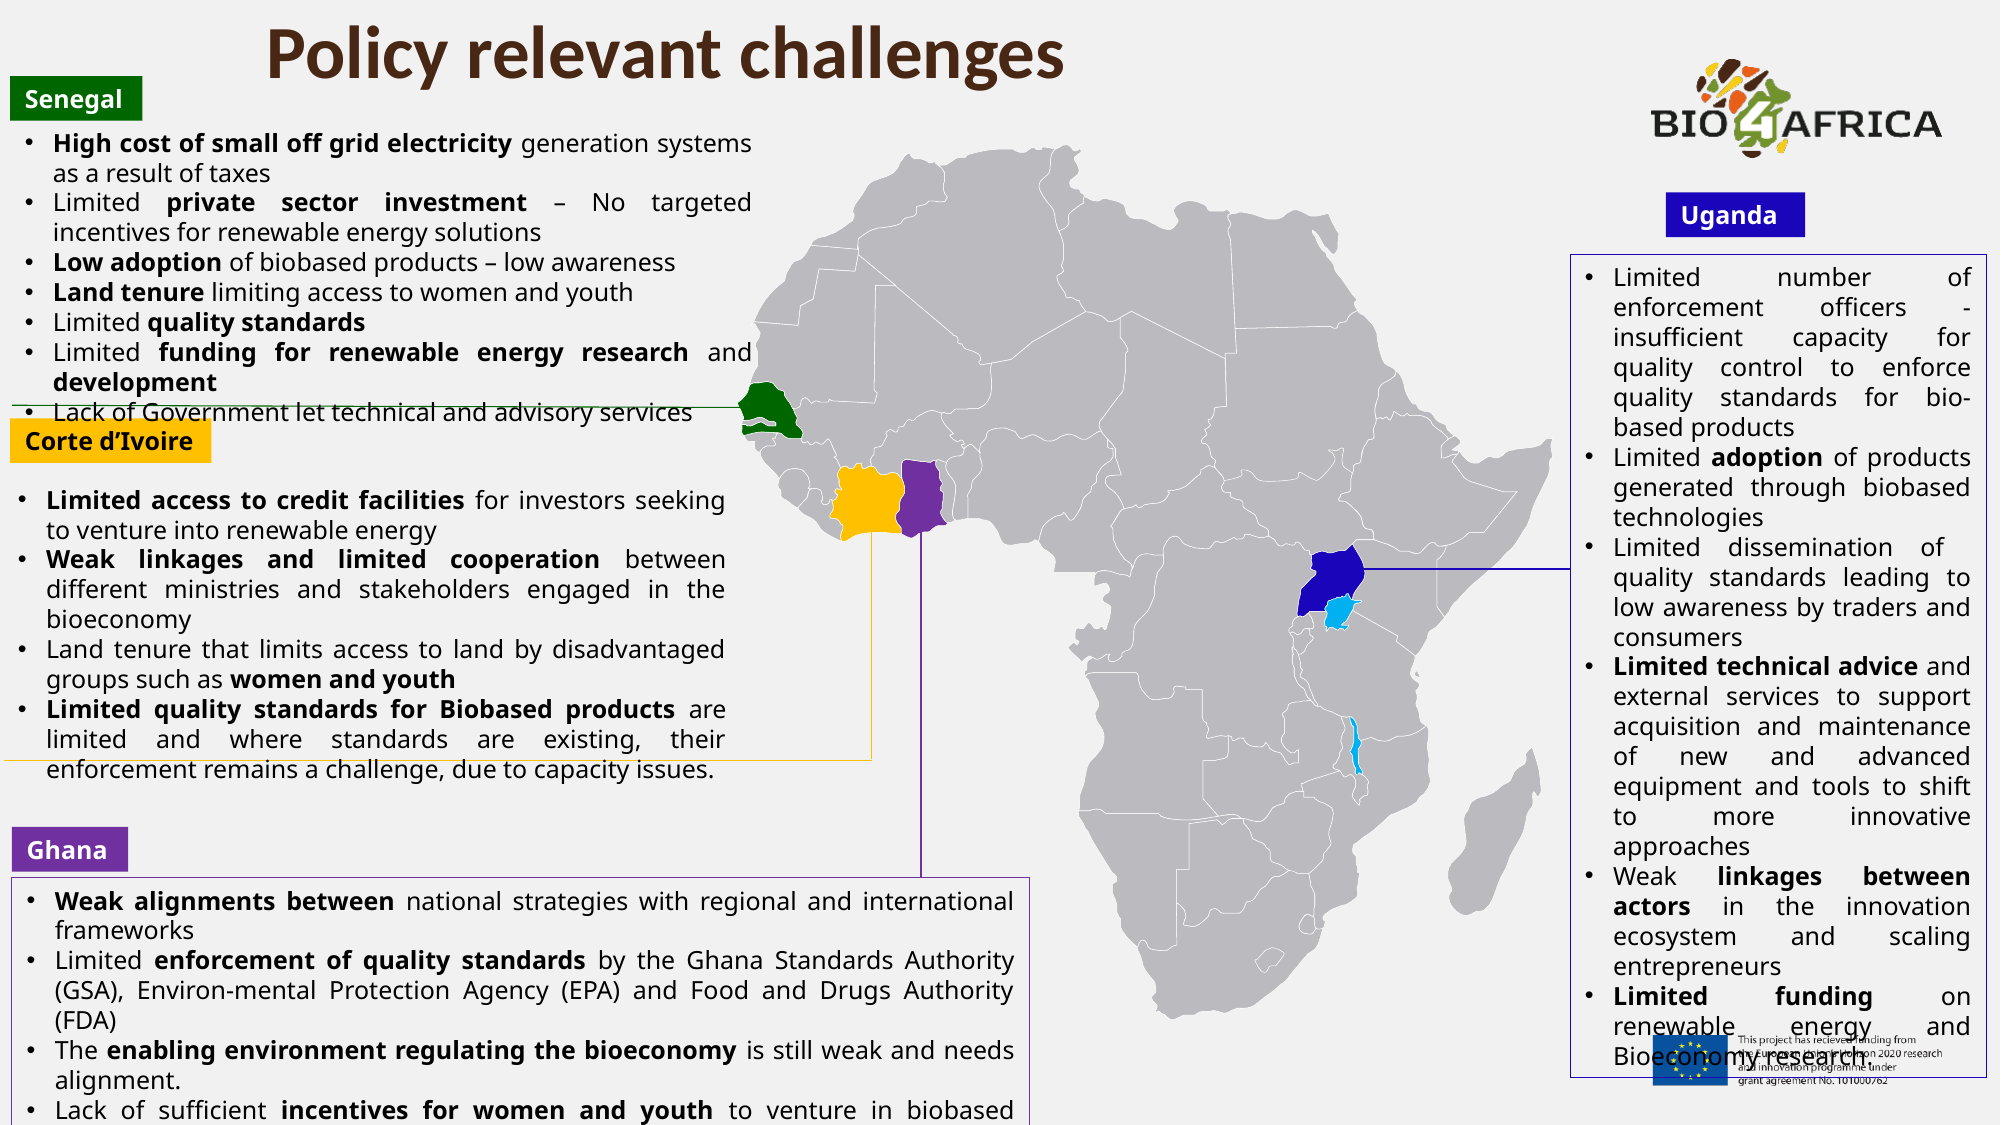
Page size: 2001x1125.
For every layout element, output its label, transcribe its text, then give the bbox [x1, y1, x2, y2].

text_box High cost of small off grid electricity generation systems as a result of taxes Limited private sector investment – No targeted incentives for renewable energy solutions Low adoption of biobased products – low awareness Land tenure limiting access to women and youth Limited quality standards Limited funding for renewable energy research and development Lack of Government let technical and advisory services [9, 119, 768, 434]
text_box Corte d’Ivoire [10, 434, 212, 463]
text_box Limited access to credit facilities for investors seeking to venture into renewable energy Weak linkages and limited cooperation between different ministries and stakeholders engaged in the bioeconomy Land tenure that limits access to land by disadvantaged groups such as women and youth Limited quality standards for Biobased products are limited and where standards are existing, their enforcement remains a challenge, due to capacity issues. [3, 476, 737, 791]
text_box Senegal [10, 76, 143, 119]
picture [768, 0, 2000, 1125]
text_box Ghana [11, 826, 129, 872]
title Policy relevant challenges [251, 0, 1692, 121]
picture [0, 0, 737, 1125]
text_box Uganda [1665, 192, 1806, 238]
text_box Weak alignments between national strategies with regional and international frameworks Limited enforcement of quality standards by the Ghana Standards Authority (GSA), Environ-mental Protection Agency (EPA) and Food and Drugs Authority (FDA) The enabling environment regulating the bioeconomy is still weak and needs alignment. Lack of sufficient incentives for women and youth to venture in biobased related businesses. Land tenure that emphasizes on land ownership and control by men disadvantages women and the youth. [11, 877, 1030, 1125]
text_box Limited number of enforcement officers - insufficient capacity for quality control to enforce quality standards for bio-based products Limited adoption of products generated through biobased technologies Limited dissemination of quality standards leading to low awareness by traders and consumers Limited technical advice and external services to support acquisition and maintenance of new and advanced equipment and tools to shift to more innovative approaches Weak linkages between actors in the innovation ecosystem and scaling entrepreneurs Limited funding on renewable energy and Bioeconomy research. [1570, 254, 1987, 1078]
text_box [737, 144, 1553, 1020]
